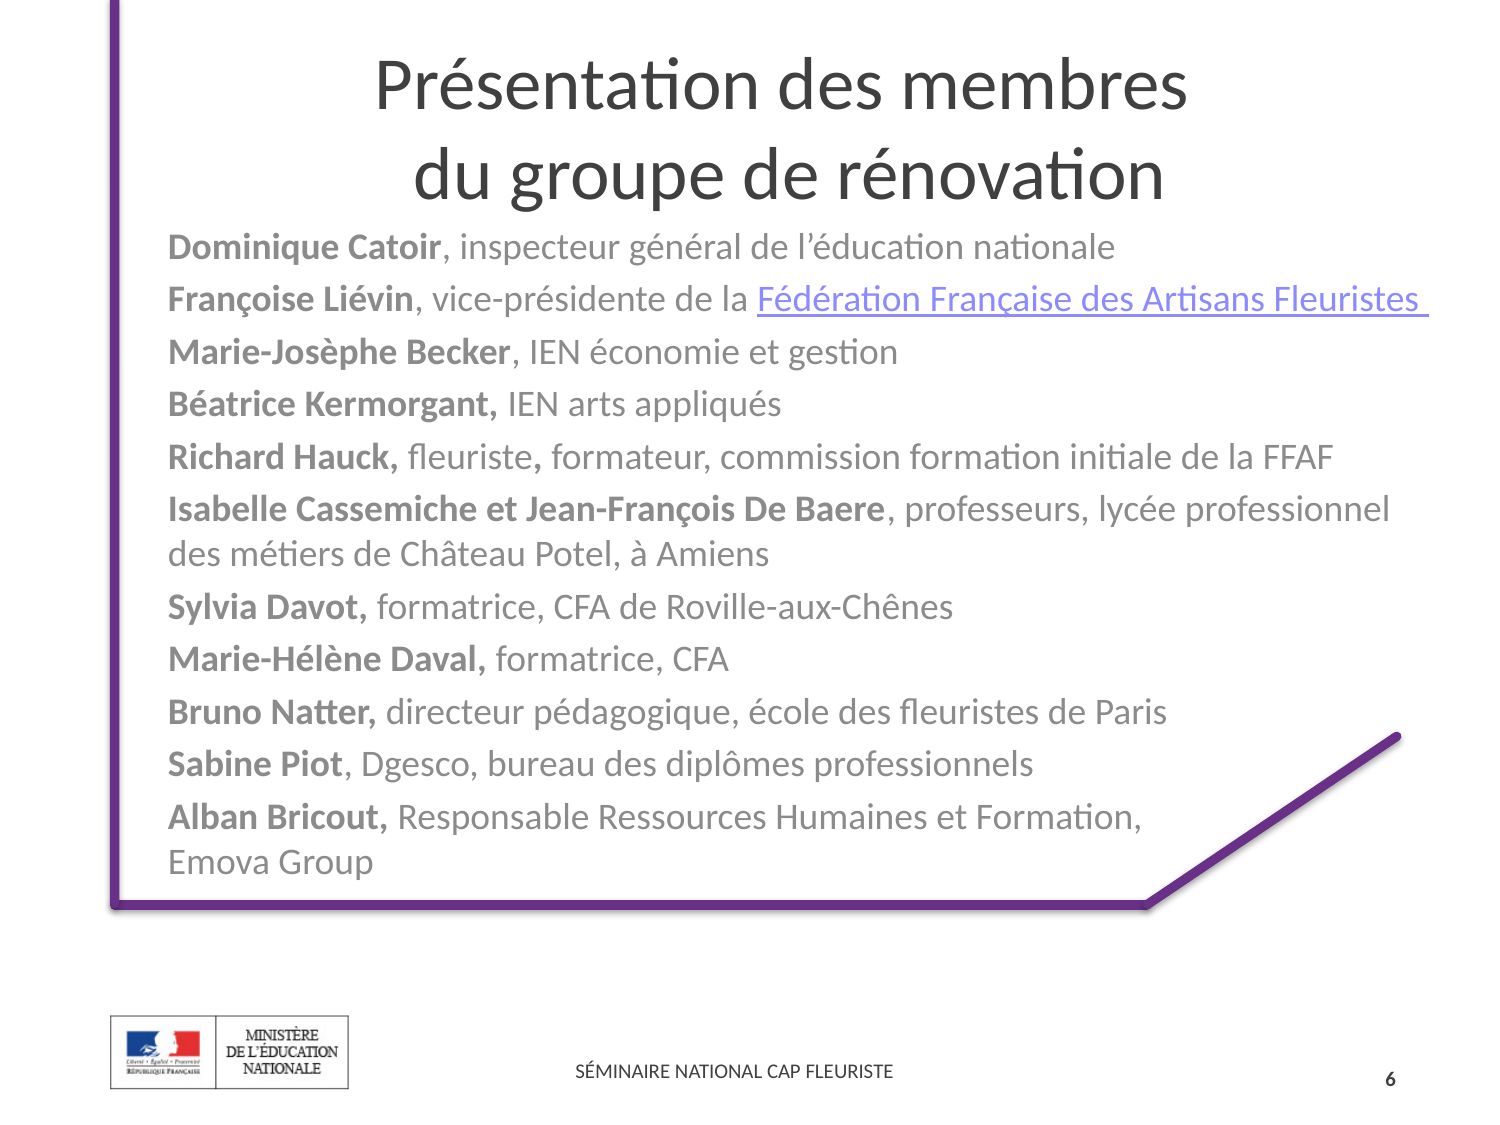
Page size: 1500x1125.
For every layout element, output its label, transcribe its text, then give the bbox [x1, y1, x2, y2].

picture [109, 1006, 350, 1100]
title Présentation des membres du groupe de rénovation [152, 56, 1428, 193]
slide_number 6 [1344, 1048, 1411, 1109]
subtitle Dominique Catoir, inspecteur général de l’éducation nationale Françoise Liévin, vice-présidente de la Fédération Française des Artisans Fleuristes Marie-Josèphe Becker, IEN économie et gestion Béatrice Kermorgant, IEN arts appliqués Richard Hauck, fleuriste, formateur, commission formation initiale de la FFAF Isabelle Cassemiche et Jean-François De Baere, professeurs, lycée professionnel des métiers de Château Potel, à Amiens Sylvia Davot, formatrice, CFA de Roville-aux-Chênes Marie-Hélène Daval, formatrice, CFA Bruno Natter, directeur pédagogique, école des fleuristes de Paris Sabine Piot, Dgesco, bureau des diplômes professionnels Alban Bricout, Responsable Ressources Humaines et Formation, Emova Group [152, 214, 1468, 947]
